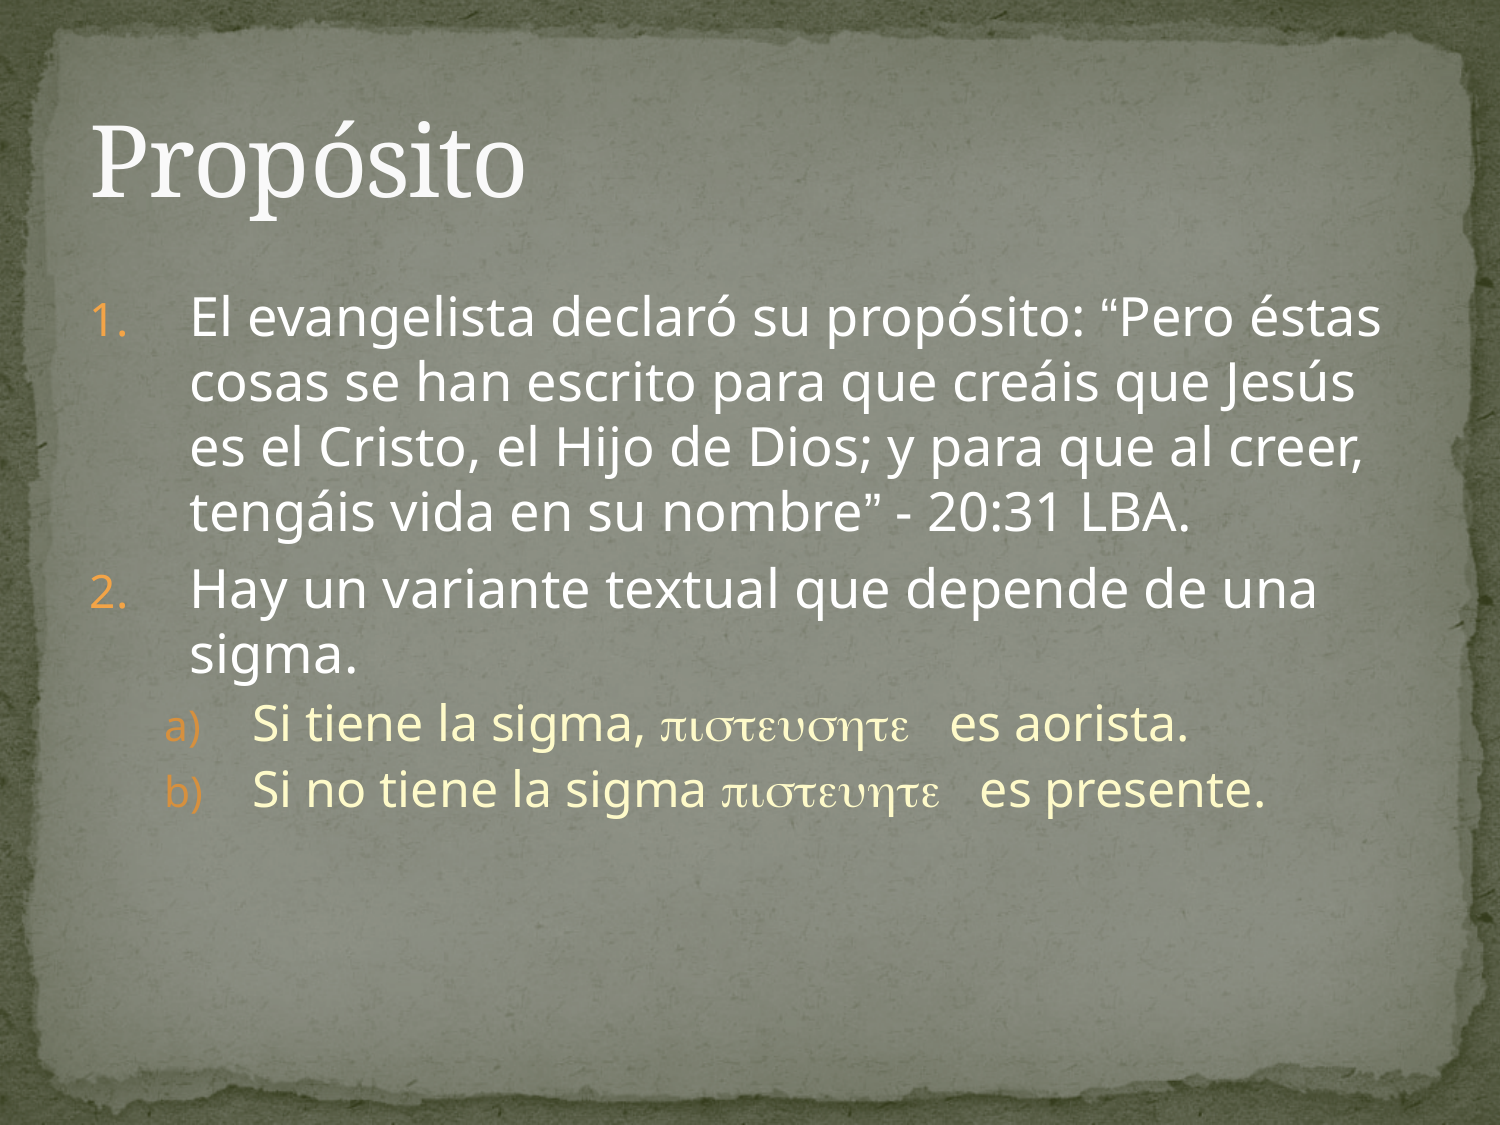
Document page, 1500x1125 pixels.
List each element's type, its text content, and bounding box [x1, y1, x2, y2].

title Propósito [74, 24, 1425, 225]
list El evangelista declaró su propósito: “Pero éstas cosas se han escrito para que creáis que Jesús es el Cristo, el Hijo de Dios; y para que al creer, tengáis vida en su nombre” - 20:31 LBA. Hay un variante textual que depende de una sigma. Si tiene la sigma,  es aorista. Si no tiene la sigma  es presente. [75, 275, 1438, 1125]
